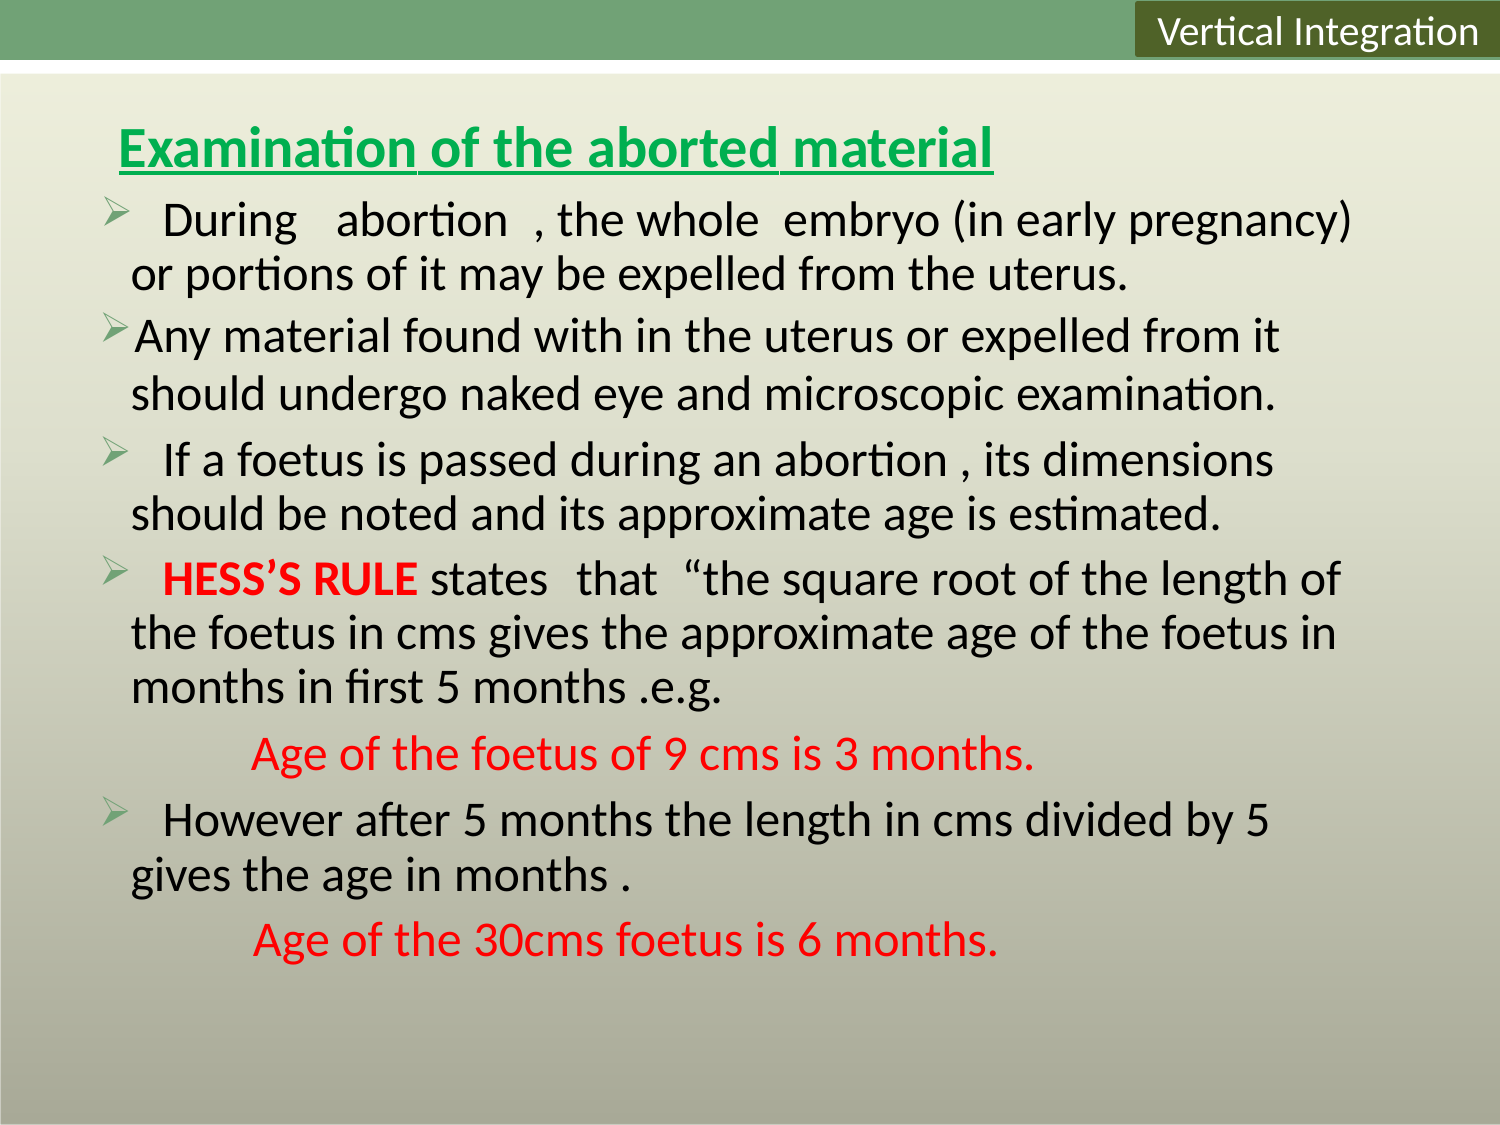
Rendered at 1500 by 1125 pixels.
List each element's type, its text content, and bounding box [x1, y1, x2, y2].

text_box Vertical Integration [1135, 1, 1500, 57]
text_box During abortion , the whole embryo (in early pregnancy) or portions of it may be expelled from the uterus. Any material found with in the uterus or expelled from it should undergo naked eye and microscopic examination. If a foetus is passed during an abortion , its dimensions should be noted and its approximate age is estimated. HESS’S RULE states that “the square root of the length of the foetus in cms gives the approximate age of the foetus in months in first 5 months .e.g. Age of the foetus of 9 cms is 3 months. However after 5 months the length in cms divided by 5 gives the age in months . Age of the 30cms foetus is 6 months. [98, 183, 1396, 966]
picture [0, 74, 1500, 1125]
title Examination of the aborted material [116, 107, 1002, 183]
